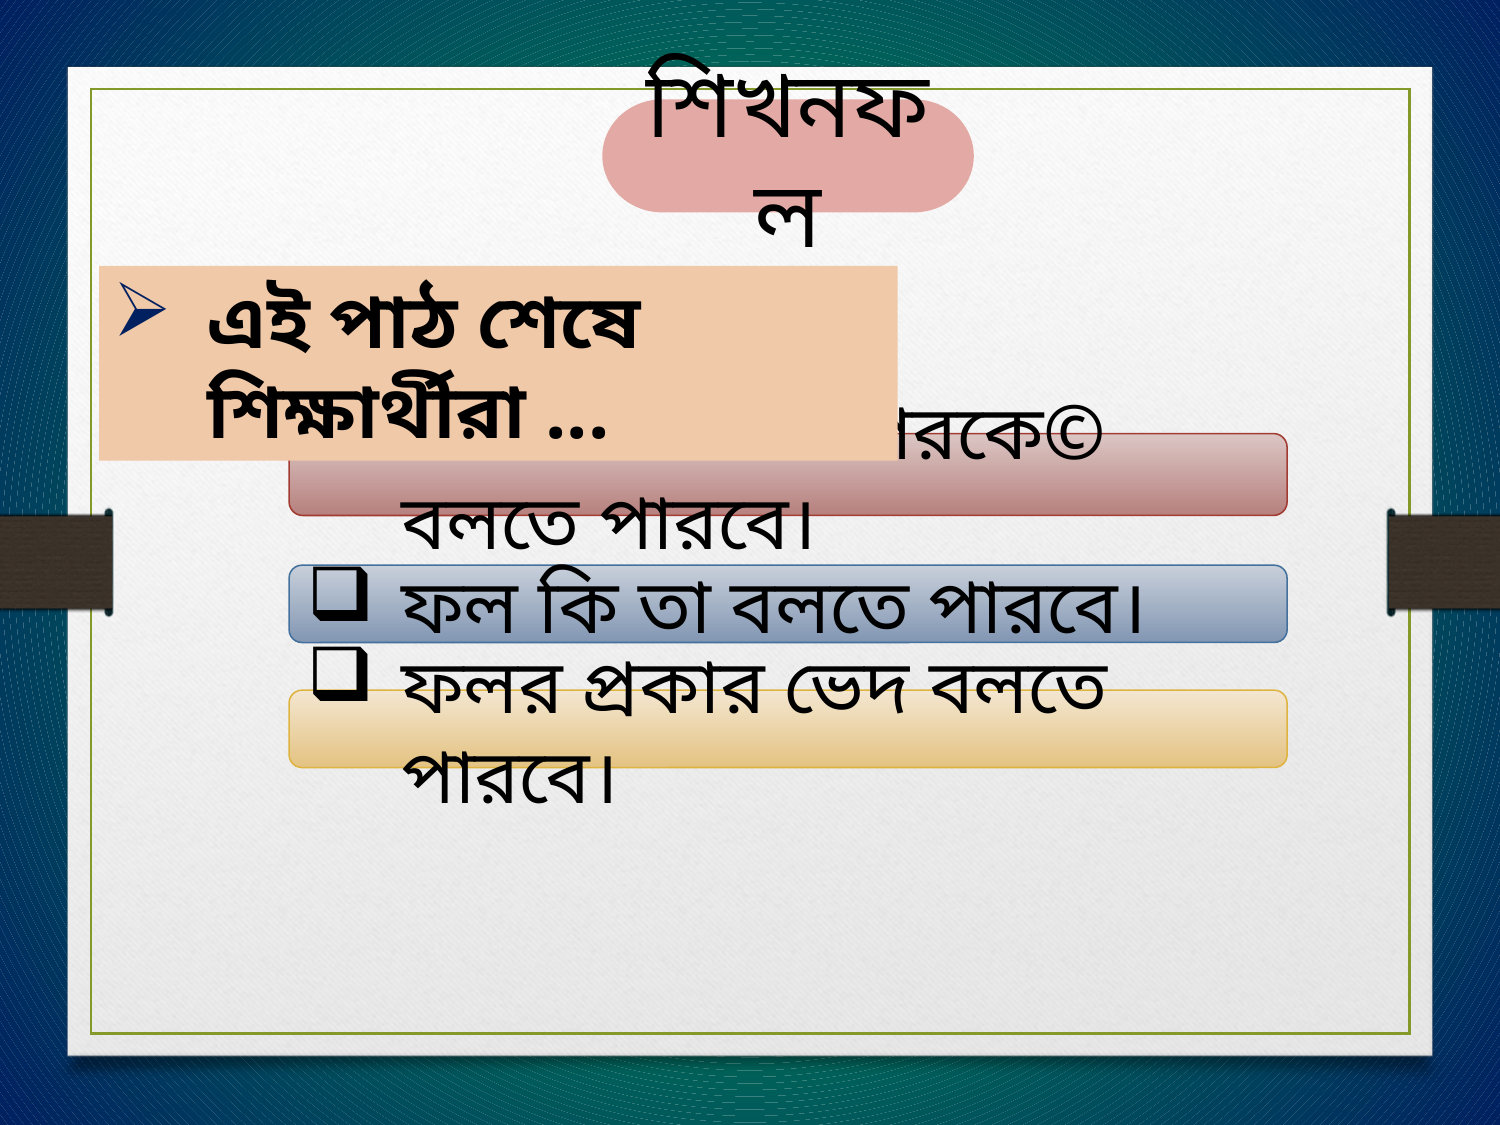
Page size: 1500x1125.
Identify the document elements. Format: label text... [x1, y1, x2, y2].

text_box নিষিক্তকরণ সম্পরকে© বলতে পারবে। [288, 432, 1288, 517]
text_box ফল কি তা বলতে পারবে। [288, 564, 1288, 644]
text_box শিখনফল [601, 98, 976, 214]
picture [0, 0, 1500, 1125]
text_box ফলর প্রকার ভেদ বলতে পারবে। [288, 689, 1288, 769]
text_box এই পাঠ শেষে শিক্ষার্থীরা ... [99, 265, 898, 461]
